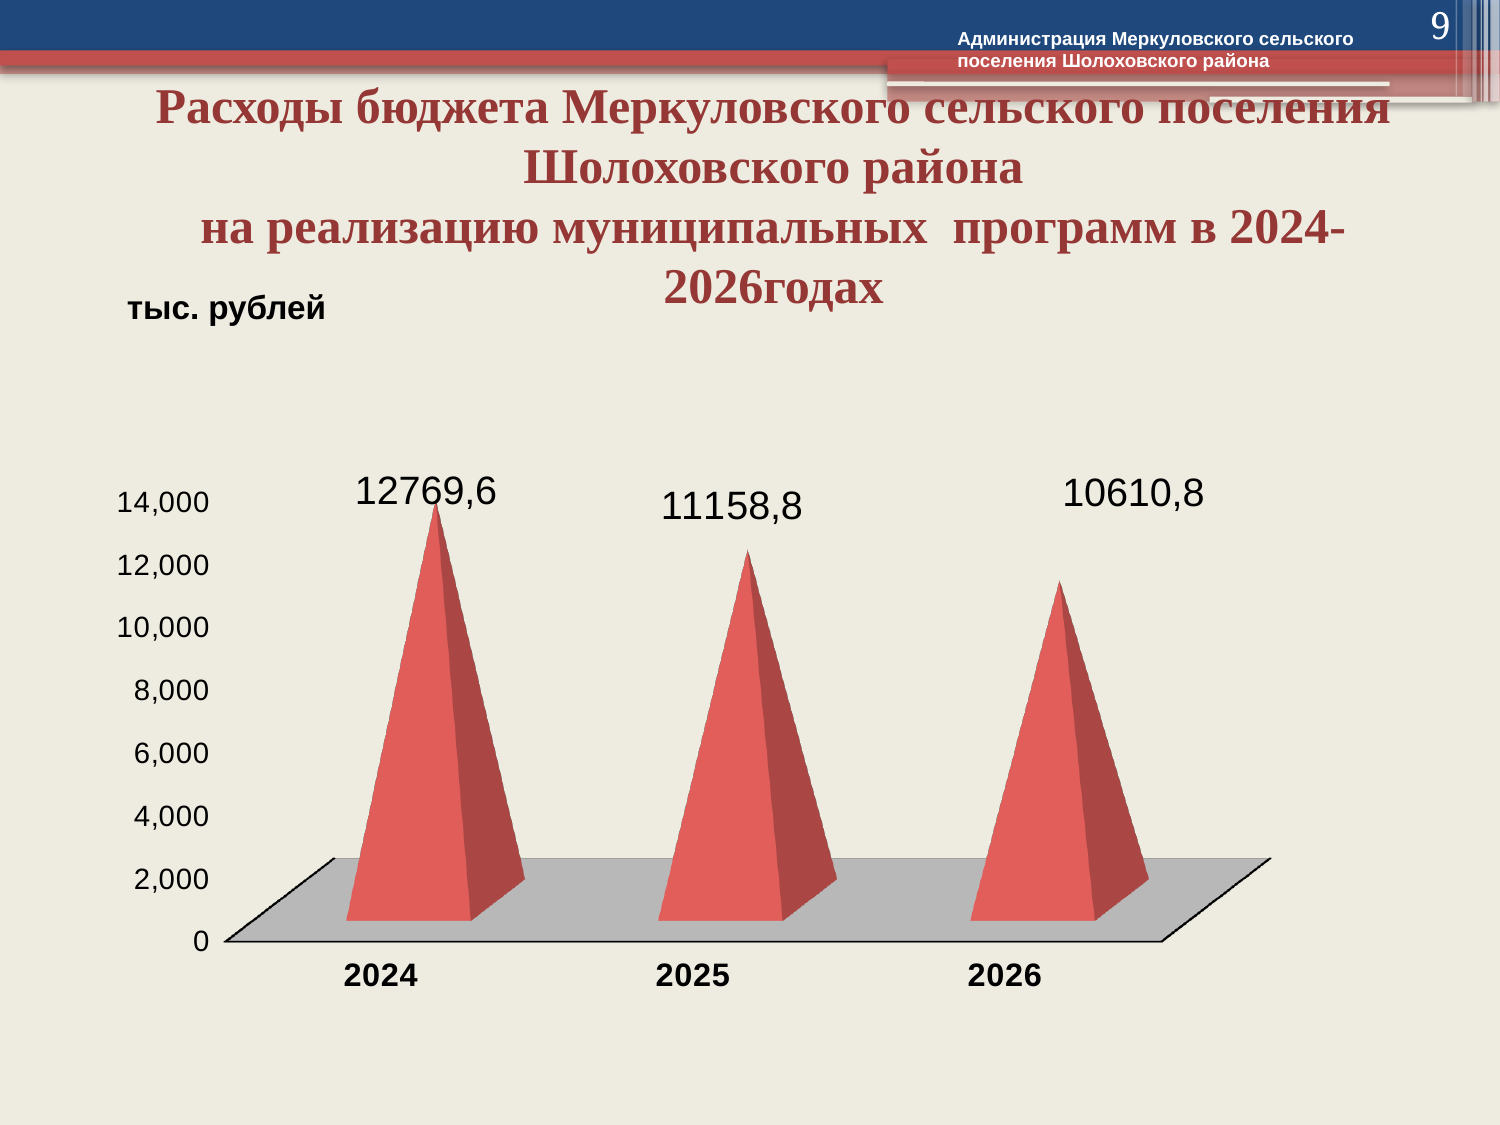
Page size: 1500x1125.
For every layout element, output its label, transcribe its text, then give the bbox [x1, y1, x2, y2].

slide_number 9 [1341, 0, 1466, 61]
chart [70, 339, 1399, 1055]
text_box Администрация Меркуловского сельского поселения Шолоховского района [942, 19, 1409, 79]
text_box тыс. рублей [112, 278, 366, 334]
title Расходы бюджета Меркуловского сельского поселения Шолоховского района на реализацию муниципальных программ в 2024-2026годах [82, 140, 1465, 247]
